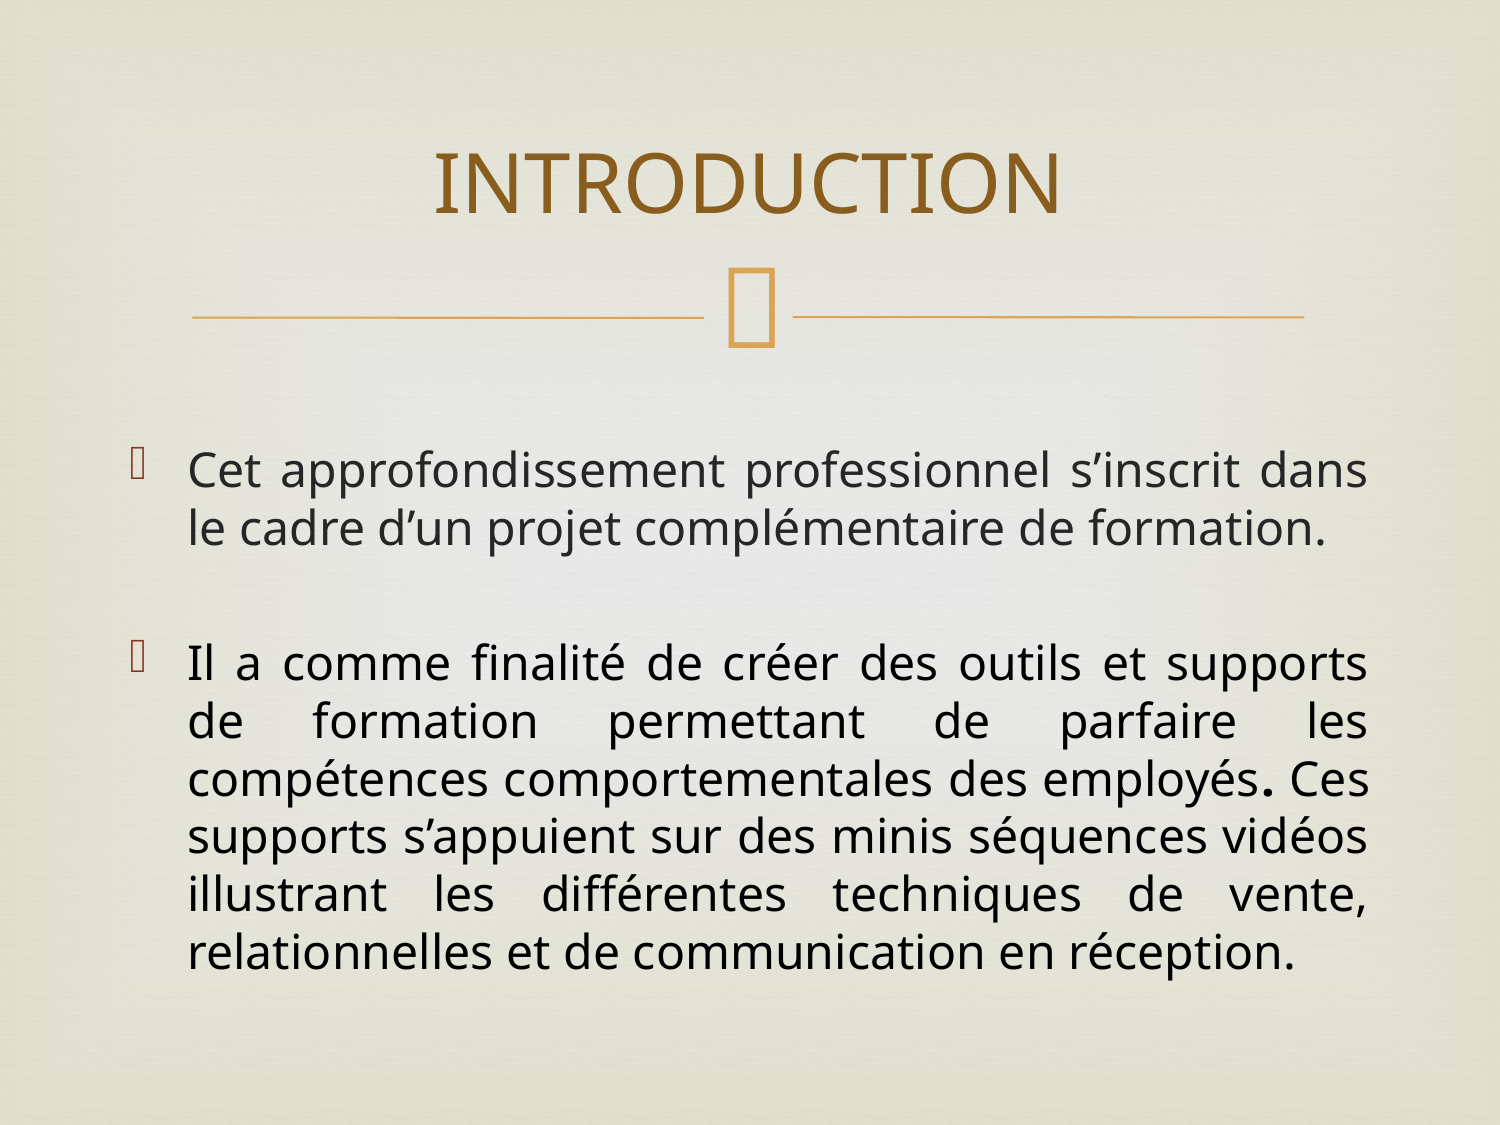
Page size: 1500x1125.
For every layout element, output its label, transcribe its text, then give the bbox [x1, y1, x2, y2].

title INTRODUCTION [112, 93, 1386, 267]
list Cet approfondissement professionnel s’inscrit dans le cadre d’un projet complémentaire de formation. Il a comme finalité de créer des outils et supports de formation permettant de parfaire les compétences comportementales des employés. Ces supports s’appuient sur des minis séquences vidéos illustrant les différentes techniques de vente, relationnelles et de communication en réception. [114, 368, 1386, 1005]
